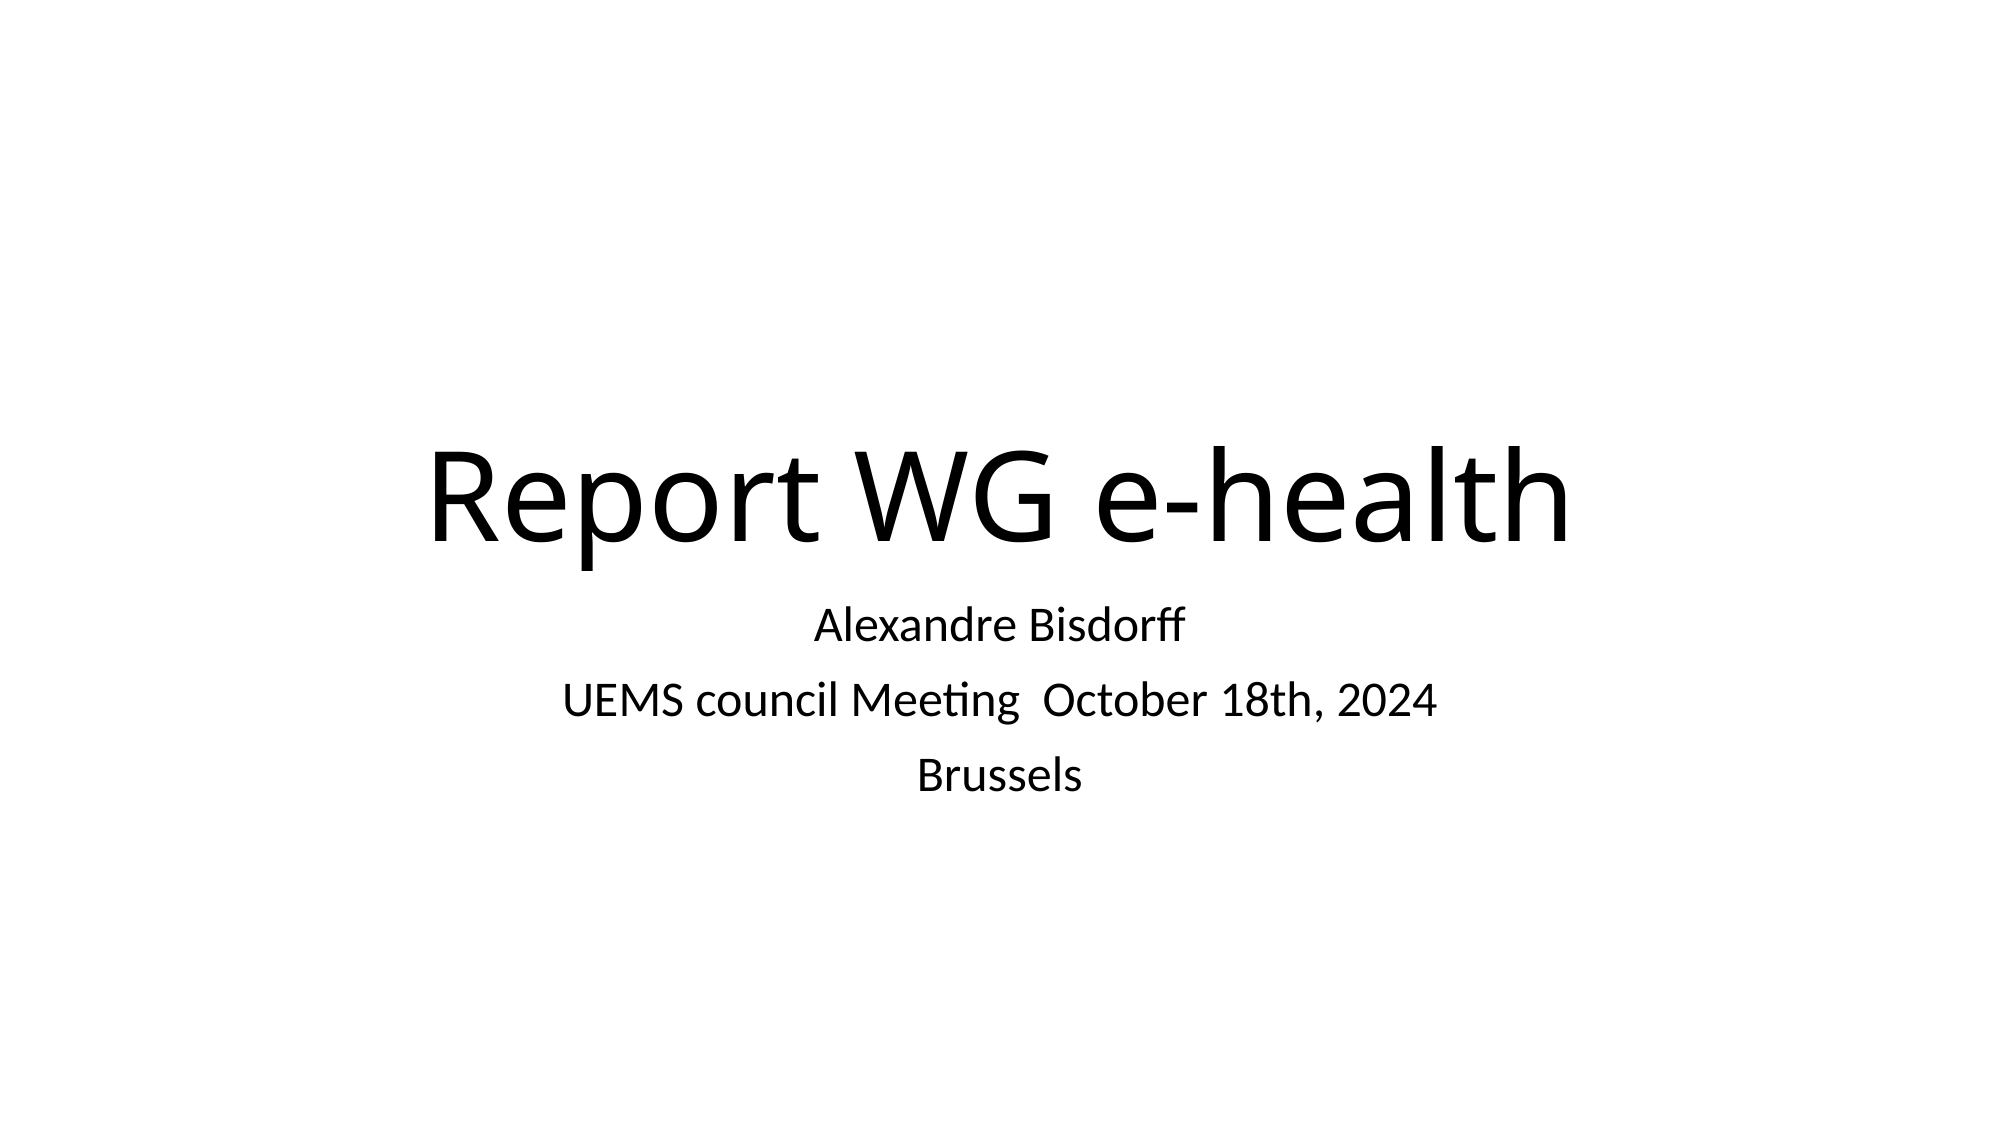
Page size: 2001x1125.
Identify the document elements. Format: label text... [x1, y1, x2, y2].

title Report WG e-health [249, 184, 1750, 576]
subtitle Alexandre Bisdorff UEMS council Meeting October 18th, 2024 Brussels [249, 590, 1750, 863]
